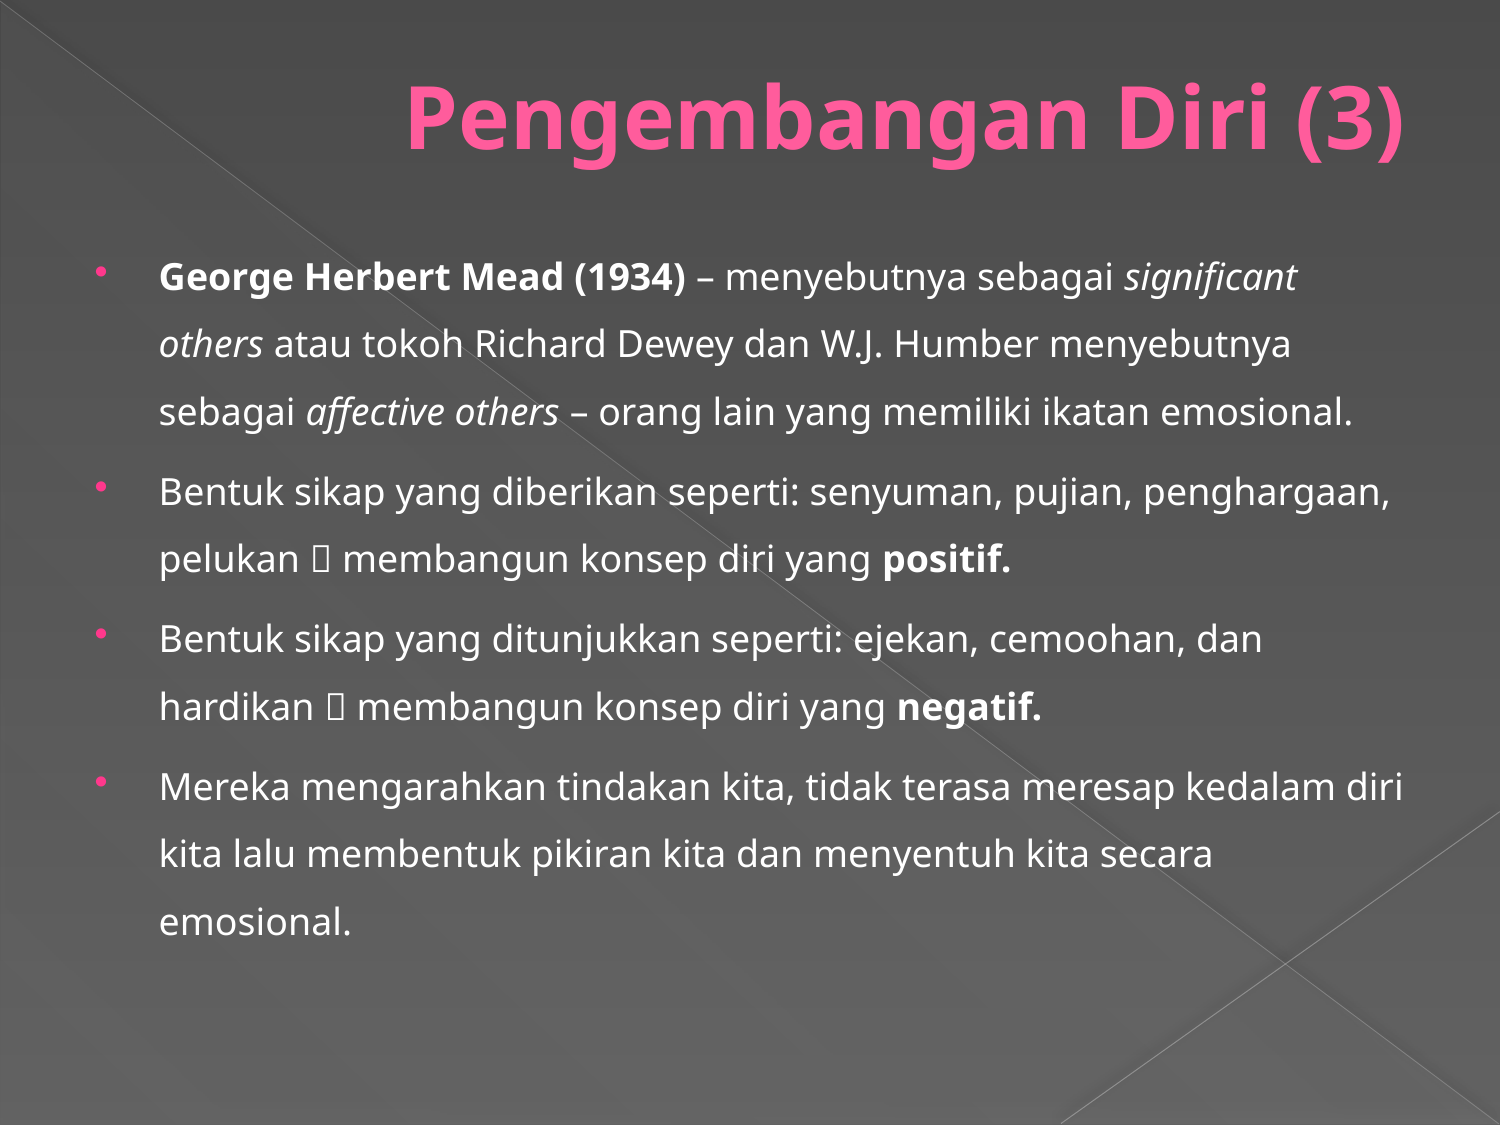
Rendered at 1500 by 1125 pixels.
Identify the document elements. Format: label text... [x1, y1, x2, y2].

list George Herbert Mead (1934) – menyebutnya sebagai significant others atau tokoh Richard Dewey dan W.J. Humber menyebutnya sebagai affective others – orang lain yang memiliki ikatan emosional. Bentuk sikap yang diberikan seperti: senyuman, pujian, penghargaan, pelukan  membangun konsep diri yang positif. Bentuk sikap yang ditunjukkan seperti: ejekan, cemoohan, dan hardikan  membangun konsep diri yang negatif. Mereka mengarahkan tindakan kita, tidak terasa meresap kedalam diri kita lalu membentuk pikiran kita dan menyentuh kita secara emosional. [70, 222, 1421, 973]
title Pengembangan Diri (3) [70, 0, 1421, 222]
